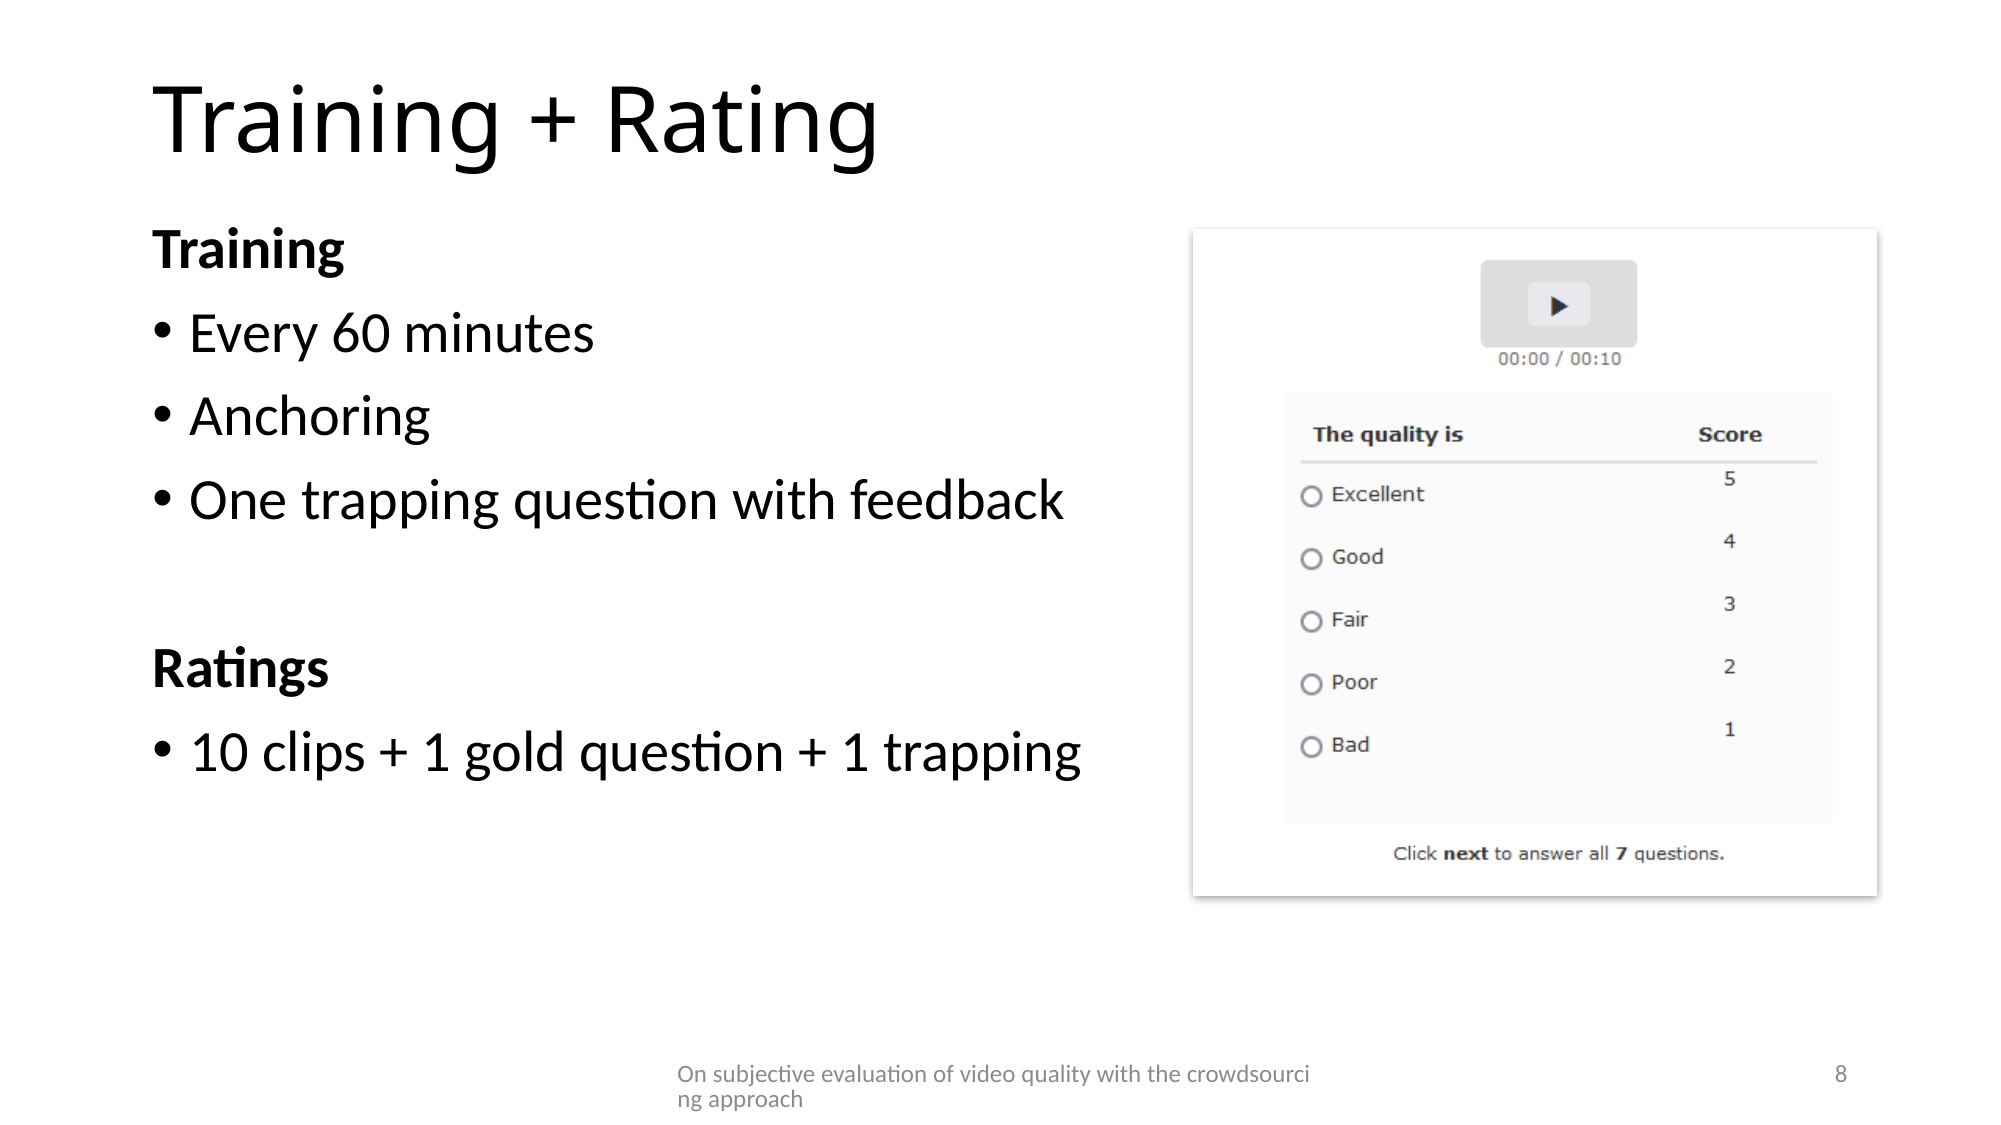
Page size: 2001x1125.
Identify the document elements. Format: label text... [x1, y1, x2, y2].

slide_number 8 [1412, 1042, 1863, 1103]
picture [1207, 243, 1863, 882]
list Training Every 60 minutes Anchoring One trapping question with feedback Ratings 10 clips + 1 gold question + 1 trapping [137, 210, 1863, 1014]
footer On subjective evaluation of video quality with the crowdsourcing approach [662, 1042, 1338, 1103]
title Training + Rating [137, 59, 1863, 187]
